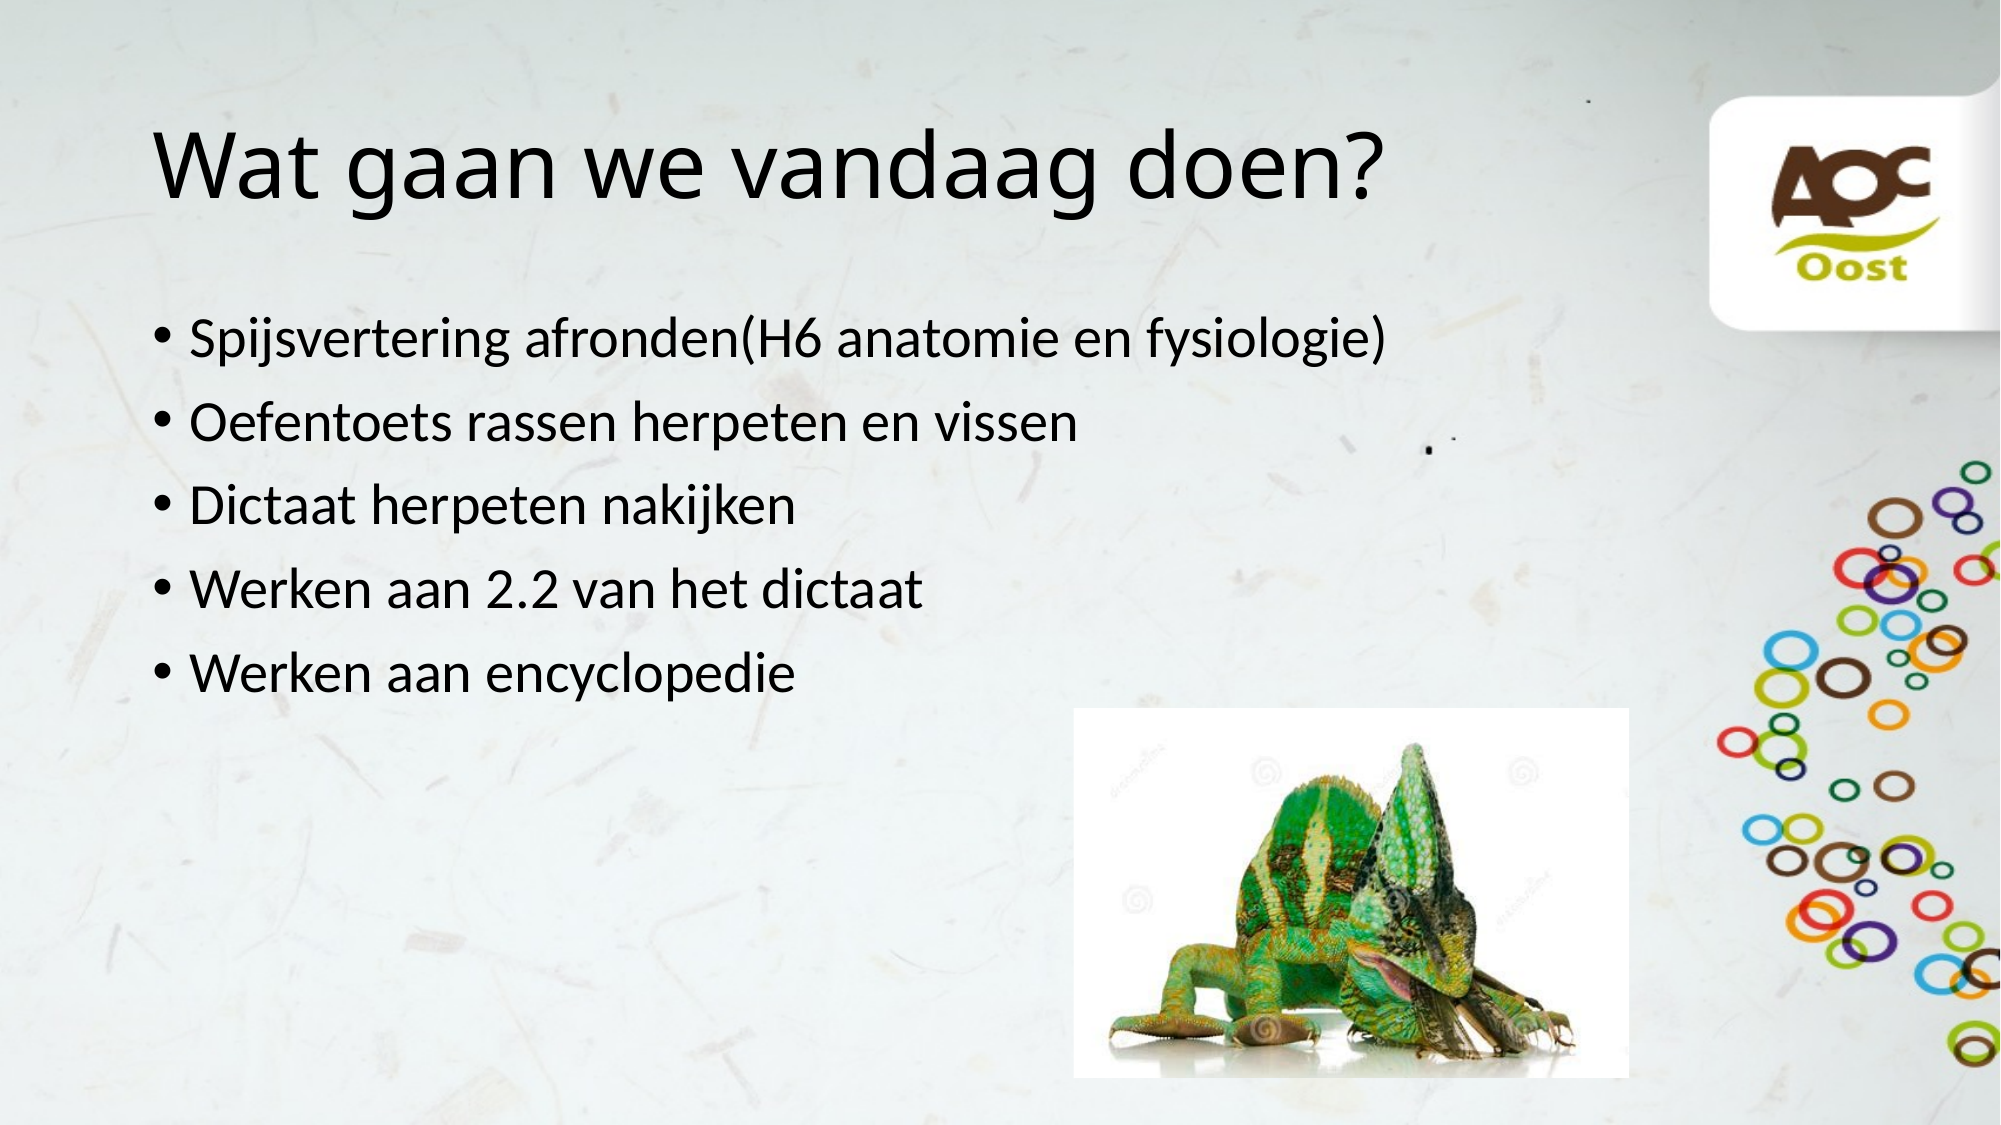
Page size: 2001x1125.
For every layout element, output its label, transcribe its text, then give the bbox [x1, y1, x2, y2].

title Wat gaan we vandaag doen? [137, 59, 1863, 278]
list Spijsvertering afronden(H6 anatomie en fysiologie) Oefentoets rassen herpeten en vissen Dictaat herpeten nakijken Werken aan 2.2 van het dictaat Werken aan encyclopedie [137, 299, 1863, 1014]
picture [0, 0, 2001, 1125]
